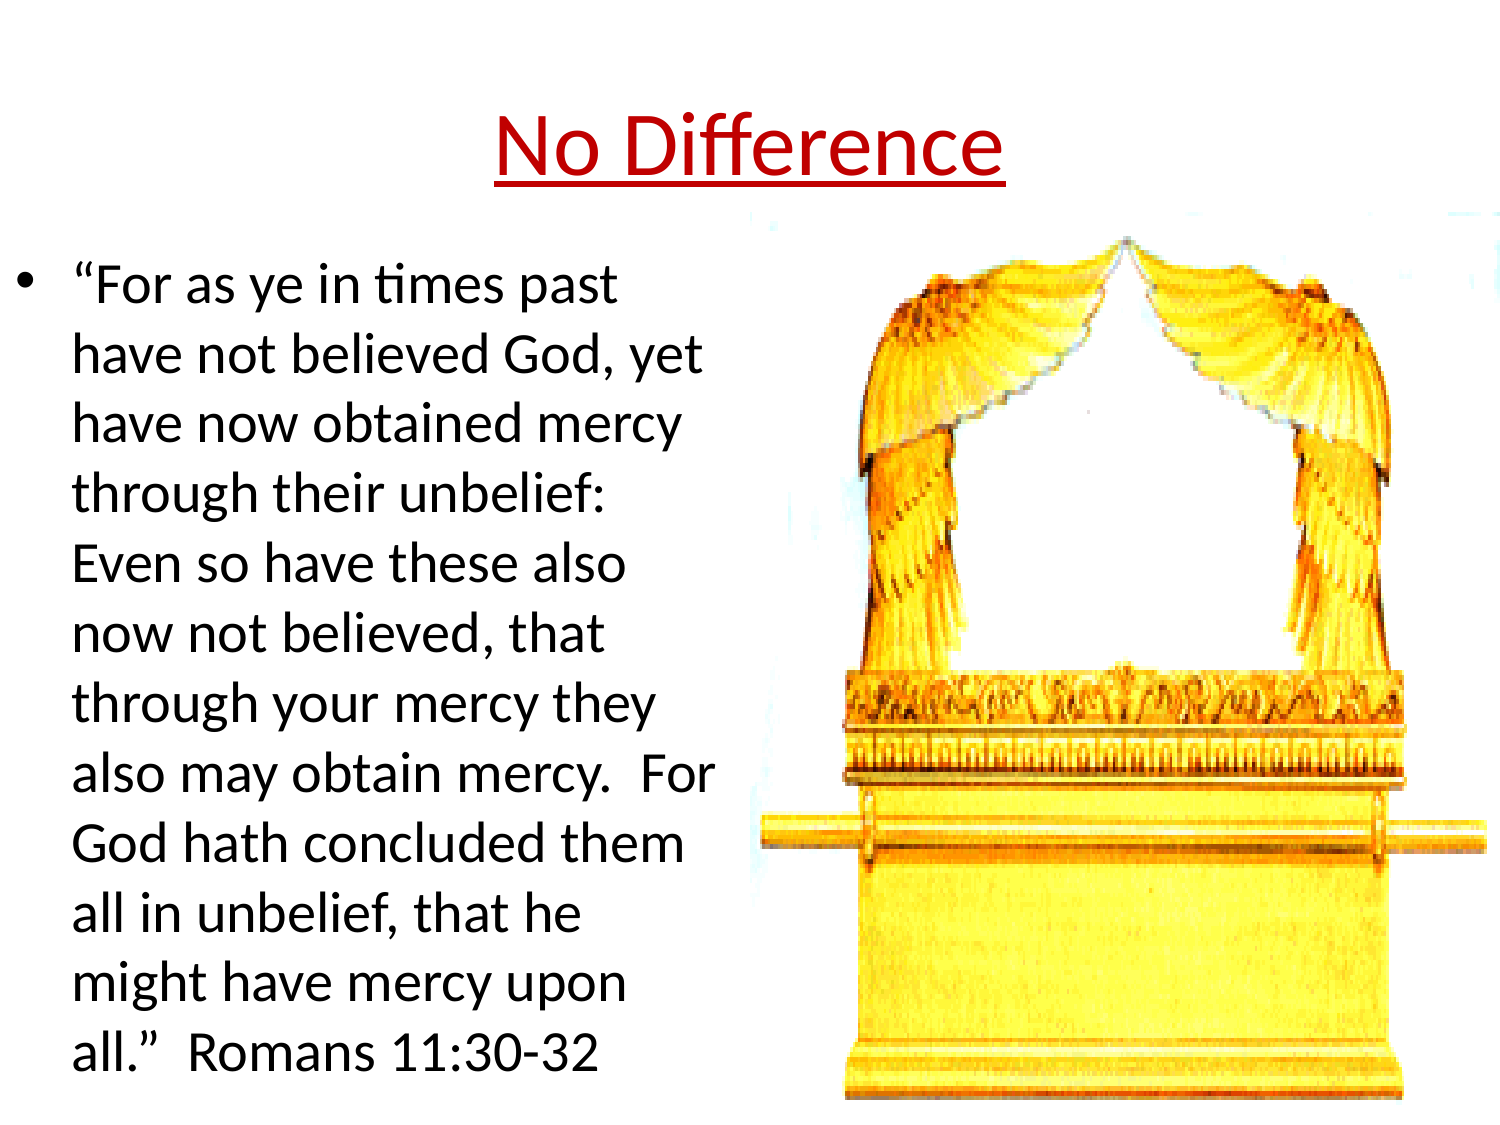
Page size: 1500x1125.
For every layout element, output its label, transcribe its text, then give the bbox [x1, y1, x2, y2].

title No Difference [75, 45, 1425, 233]
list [749, 212, 1500, 1125]
list “For as ye in times past have not believed God, yet have now obtained mercy through their unbelief: Even so have these also now not believed, that through your mercy they also may obtain mercy. For God hath concluded them all in unbelief, that he might have mercy upon all.” Romans 11:30-32 [0, 237, 738, 1125]
